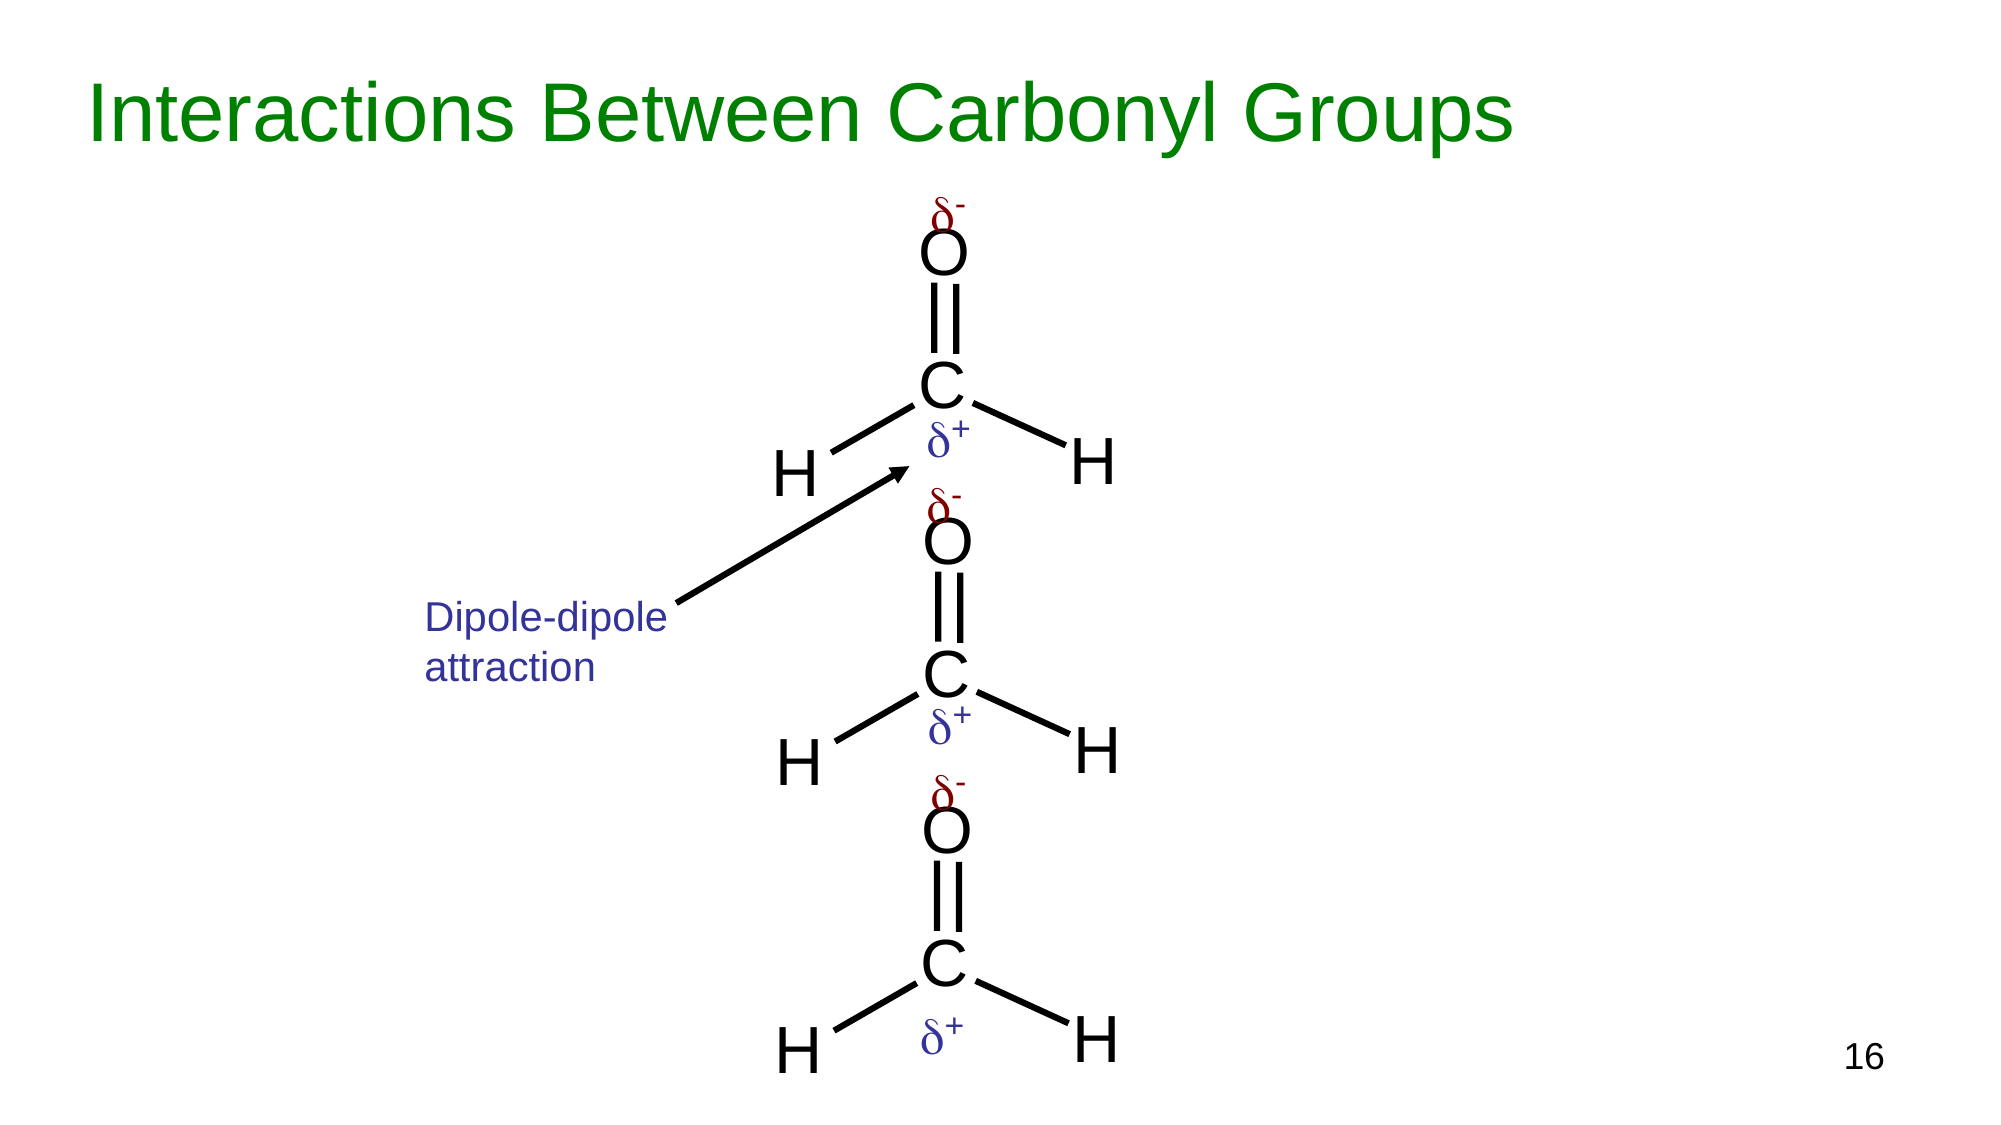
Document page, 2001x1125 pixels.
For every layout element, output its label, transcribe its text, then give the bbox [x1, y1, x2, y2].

text_box Interactions Between Carbonyl Groups [71, 50, 1715, 166]
slide_number 16 [1433, 1024, 1901, 1103]
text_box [396, 166, 1141, 1101]
